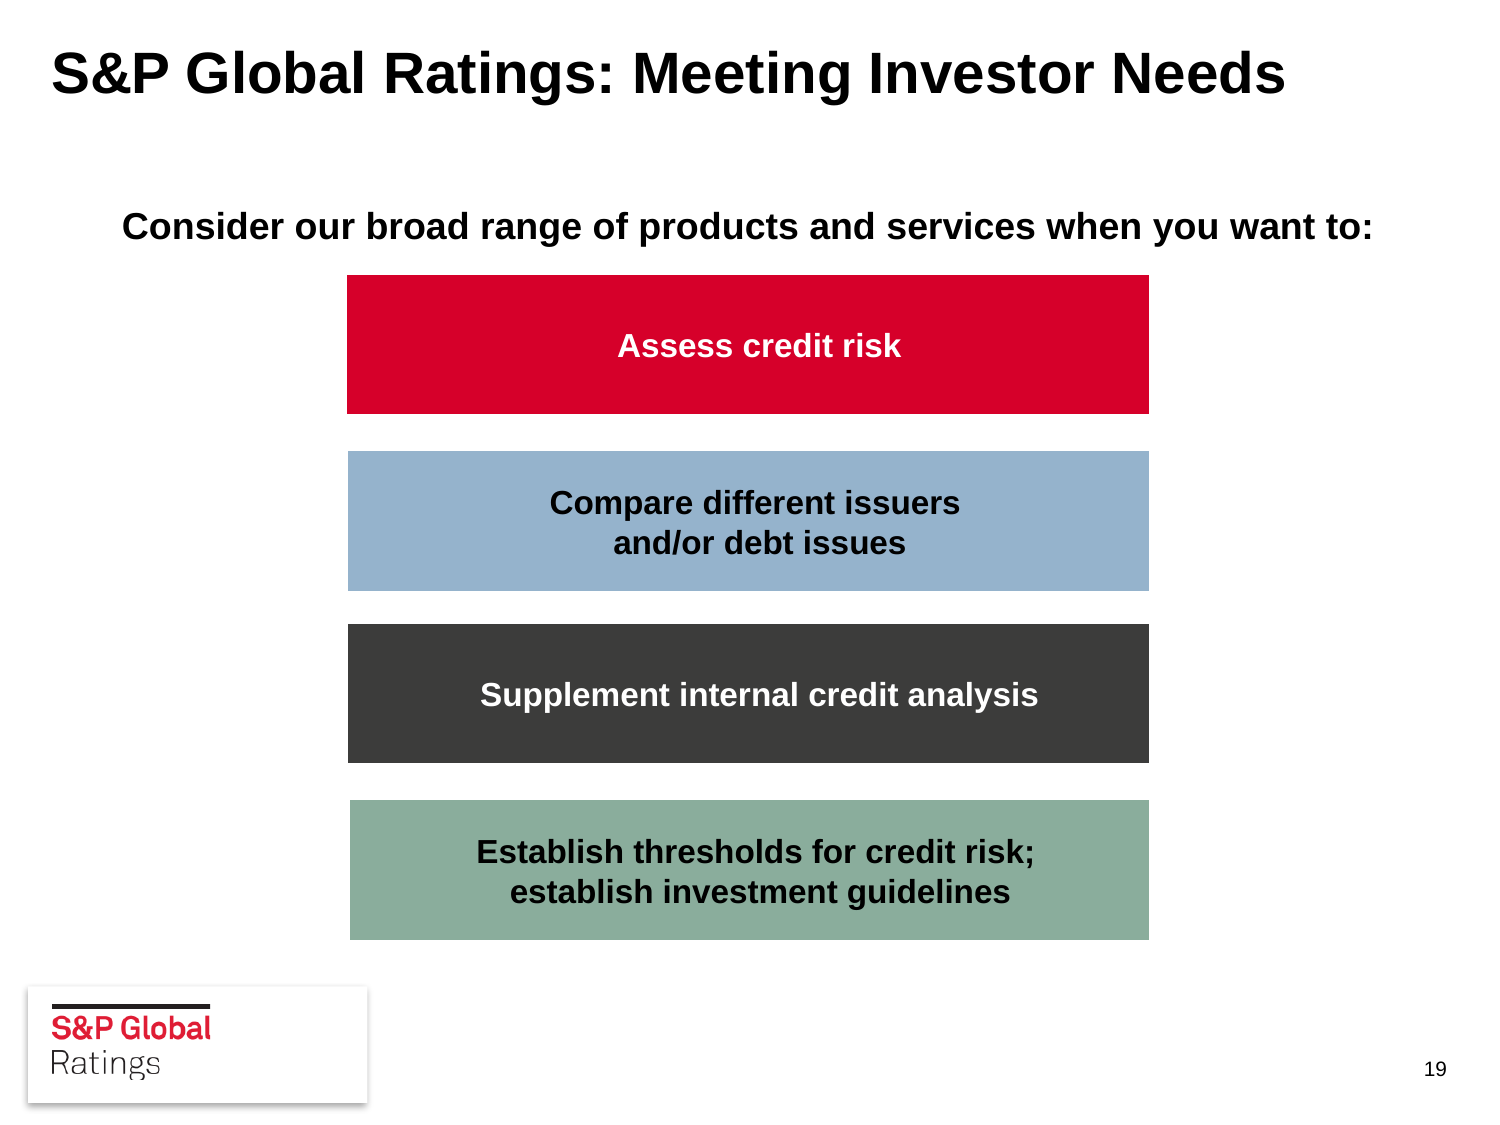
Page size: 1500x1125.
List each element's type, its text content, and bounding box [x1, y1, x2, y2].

text_box Establish thresholds for credit risk; establish investment guidelines [344, 795, 1155, 946]
text_box Compare different issuers and/or debt issues [342, 445, 1155, 596]
slide_number 19 [1413, 1055, 1447, 1098]
text_box Supplement internal credit analysis [342, 618, 1155, 769]
text_box Assess credit risk [341, 269, 1155, 420]
title S&P Global Ratings: Meeting Investor Needs [51, 35, 1477, 177]
text_box Consider our broad range of products and services when you want to: [86, 202, 1411, 248]
